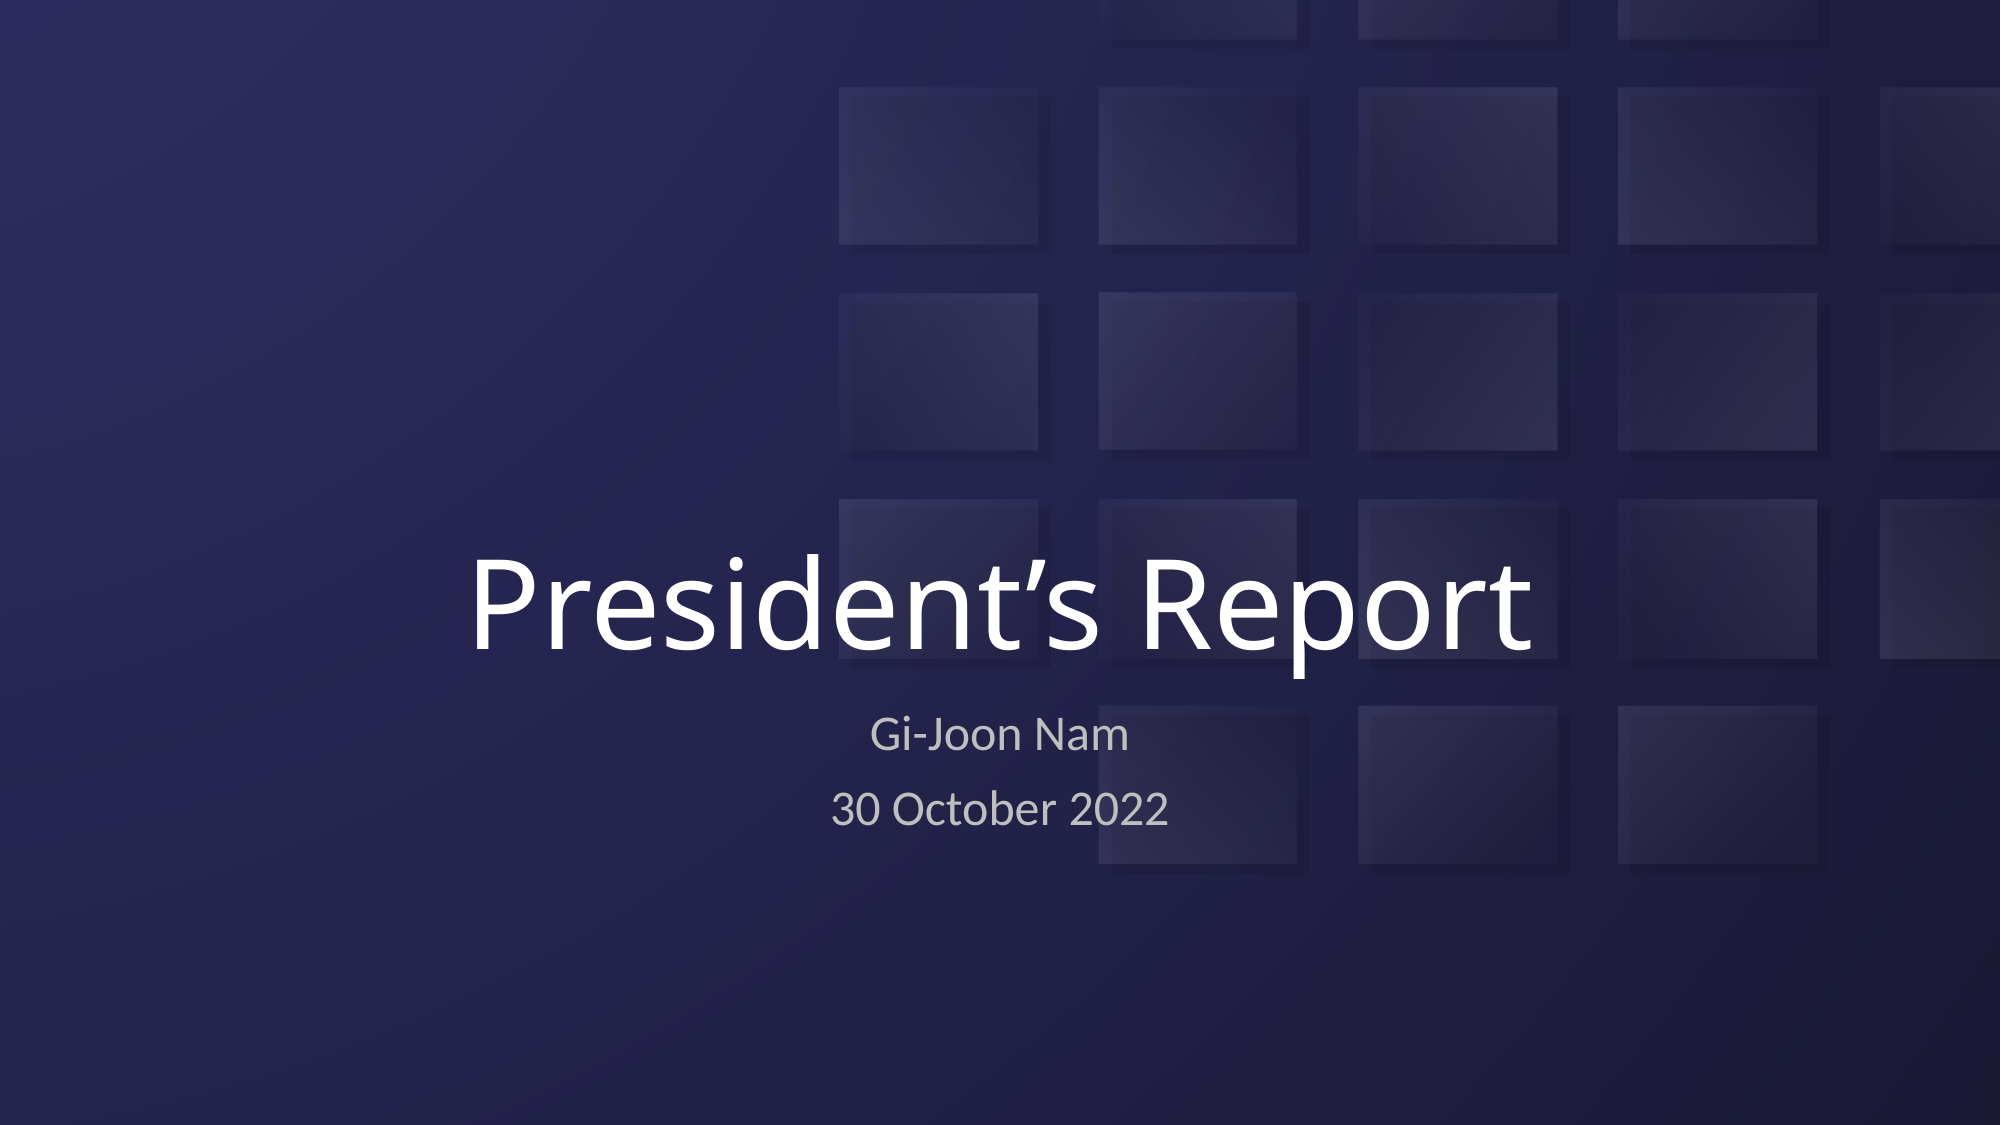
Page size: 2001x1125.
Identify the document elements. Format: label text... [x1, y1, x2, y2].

subtitle Gi-Joon Nam 30 October 2022 [249, 699, 1750, 972]
title President’s Report [249, 292, 1750, 685]
picture [0, 0, 2000, 1125]
